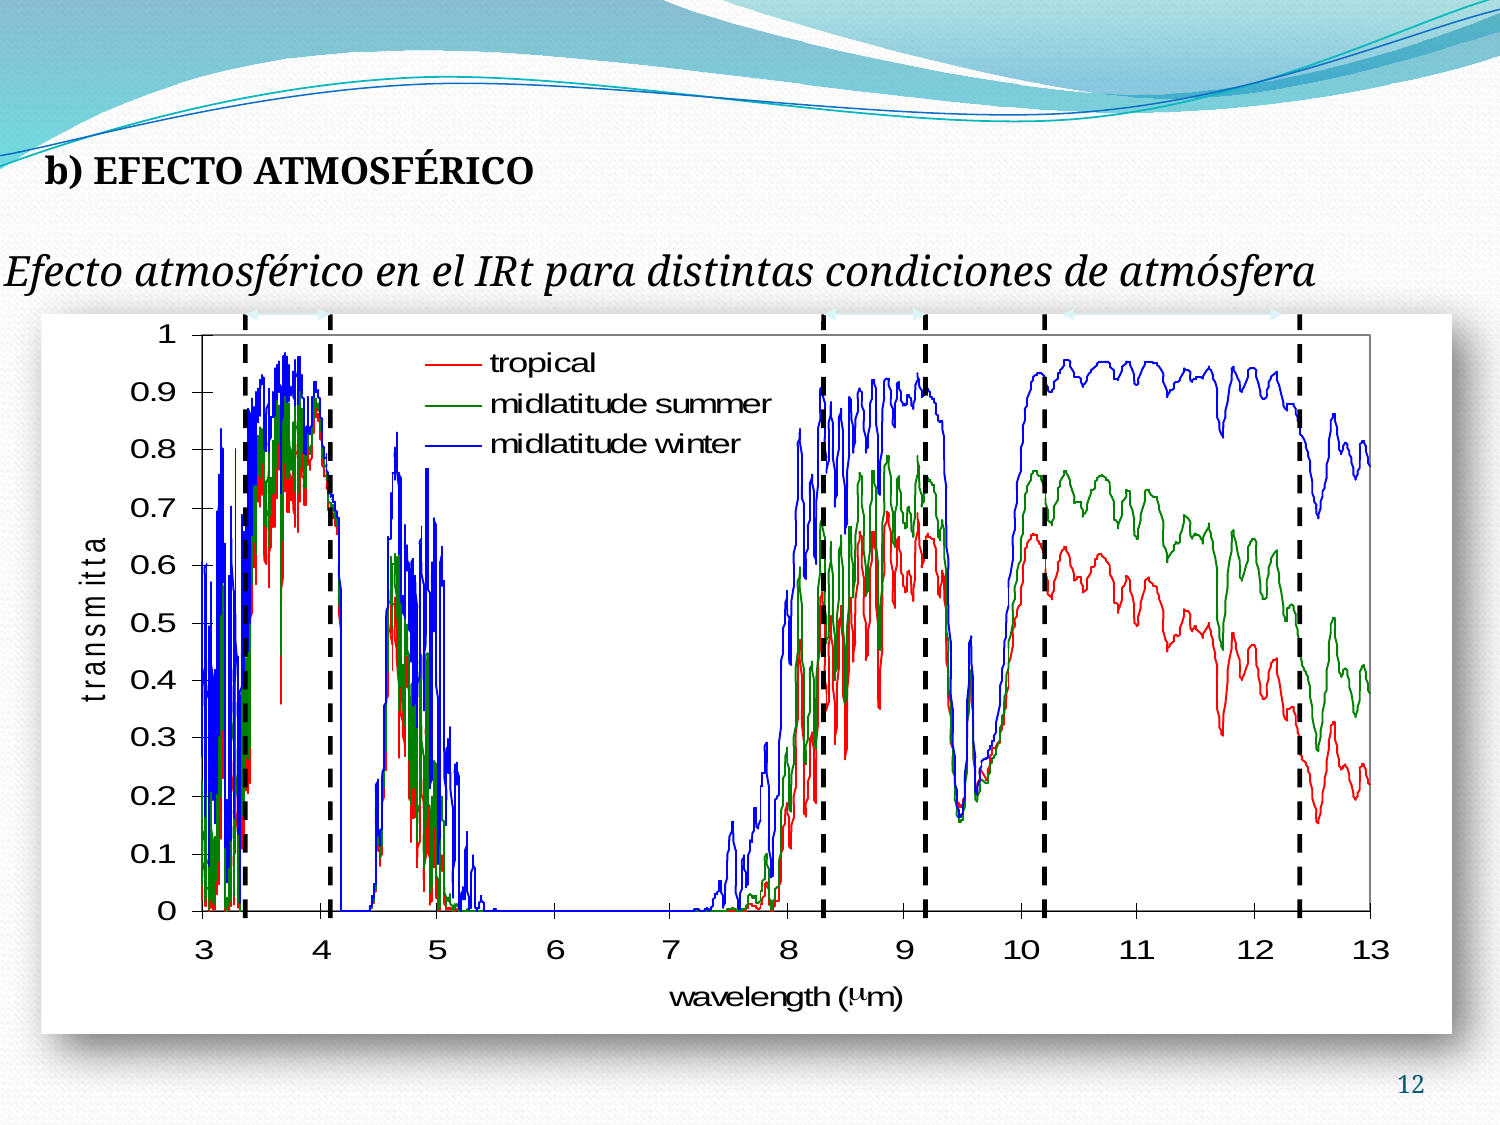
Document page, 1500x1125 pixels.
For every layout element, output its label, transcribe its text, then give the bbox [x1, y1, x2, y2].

slide_number 12 [1299, 1085, 1425, 1103]
text_box b) EFECTO ATMOSFÉRICO [29, 139, 551, 200]
text_box Efecto atmosférico en el IRt para distintas condiciones de atmósfera [0, 237, 1332, 303]
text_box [41, 314, 1453, 1036]
